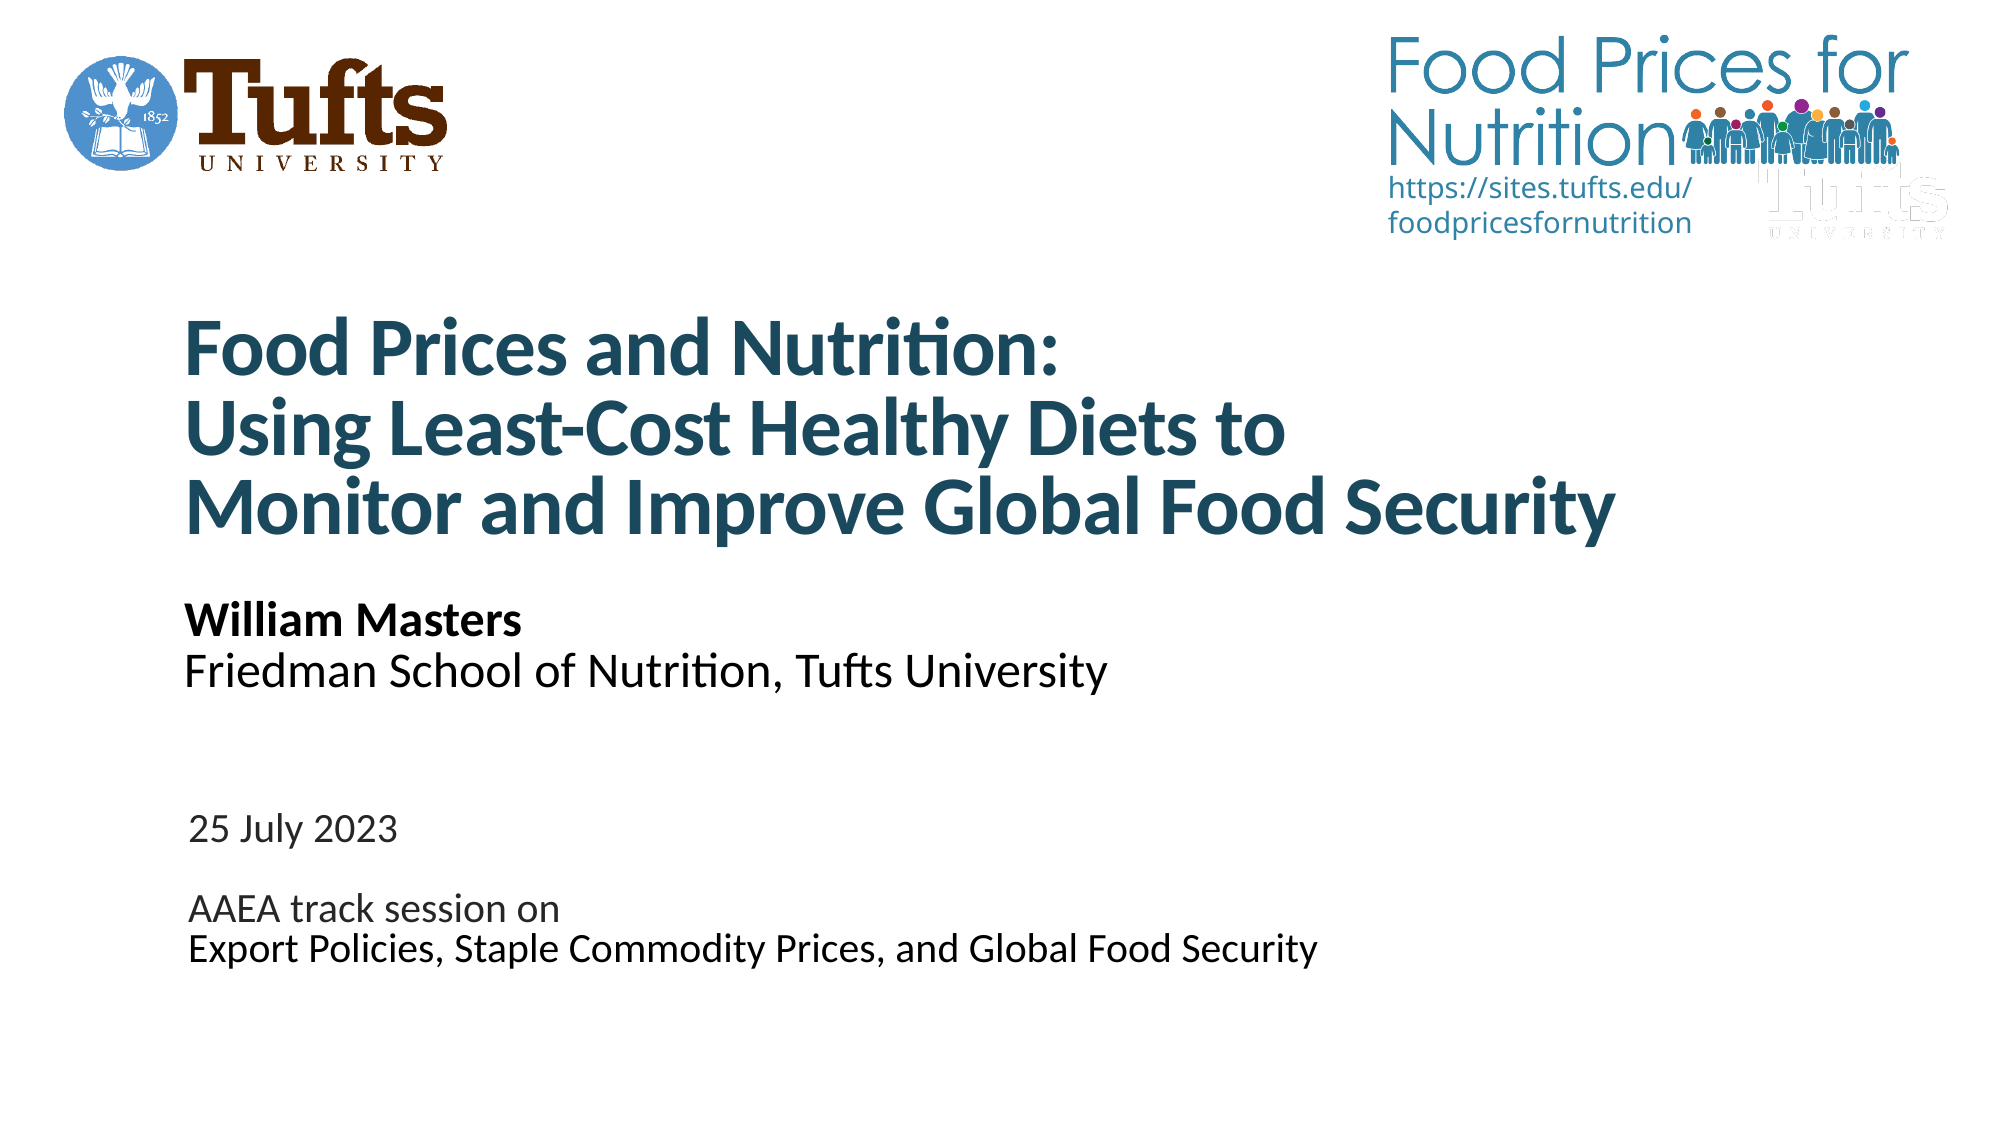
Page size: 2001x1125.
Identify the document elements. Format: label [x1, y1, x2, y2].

picture [1744, 142, 1996, 255]
picture [64, 56, 447, 171]
text_box [1373, 26, 1936, 213]
text_box [173, 306, 1912, 982]
